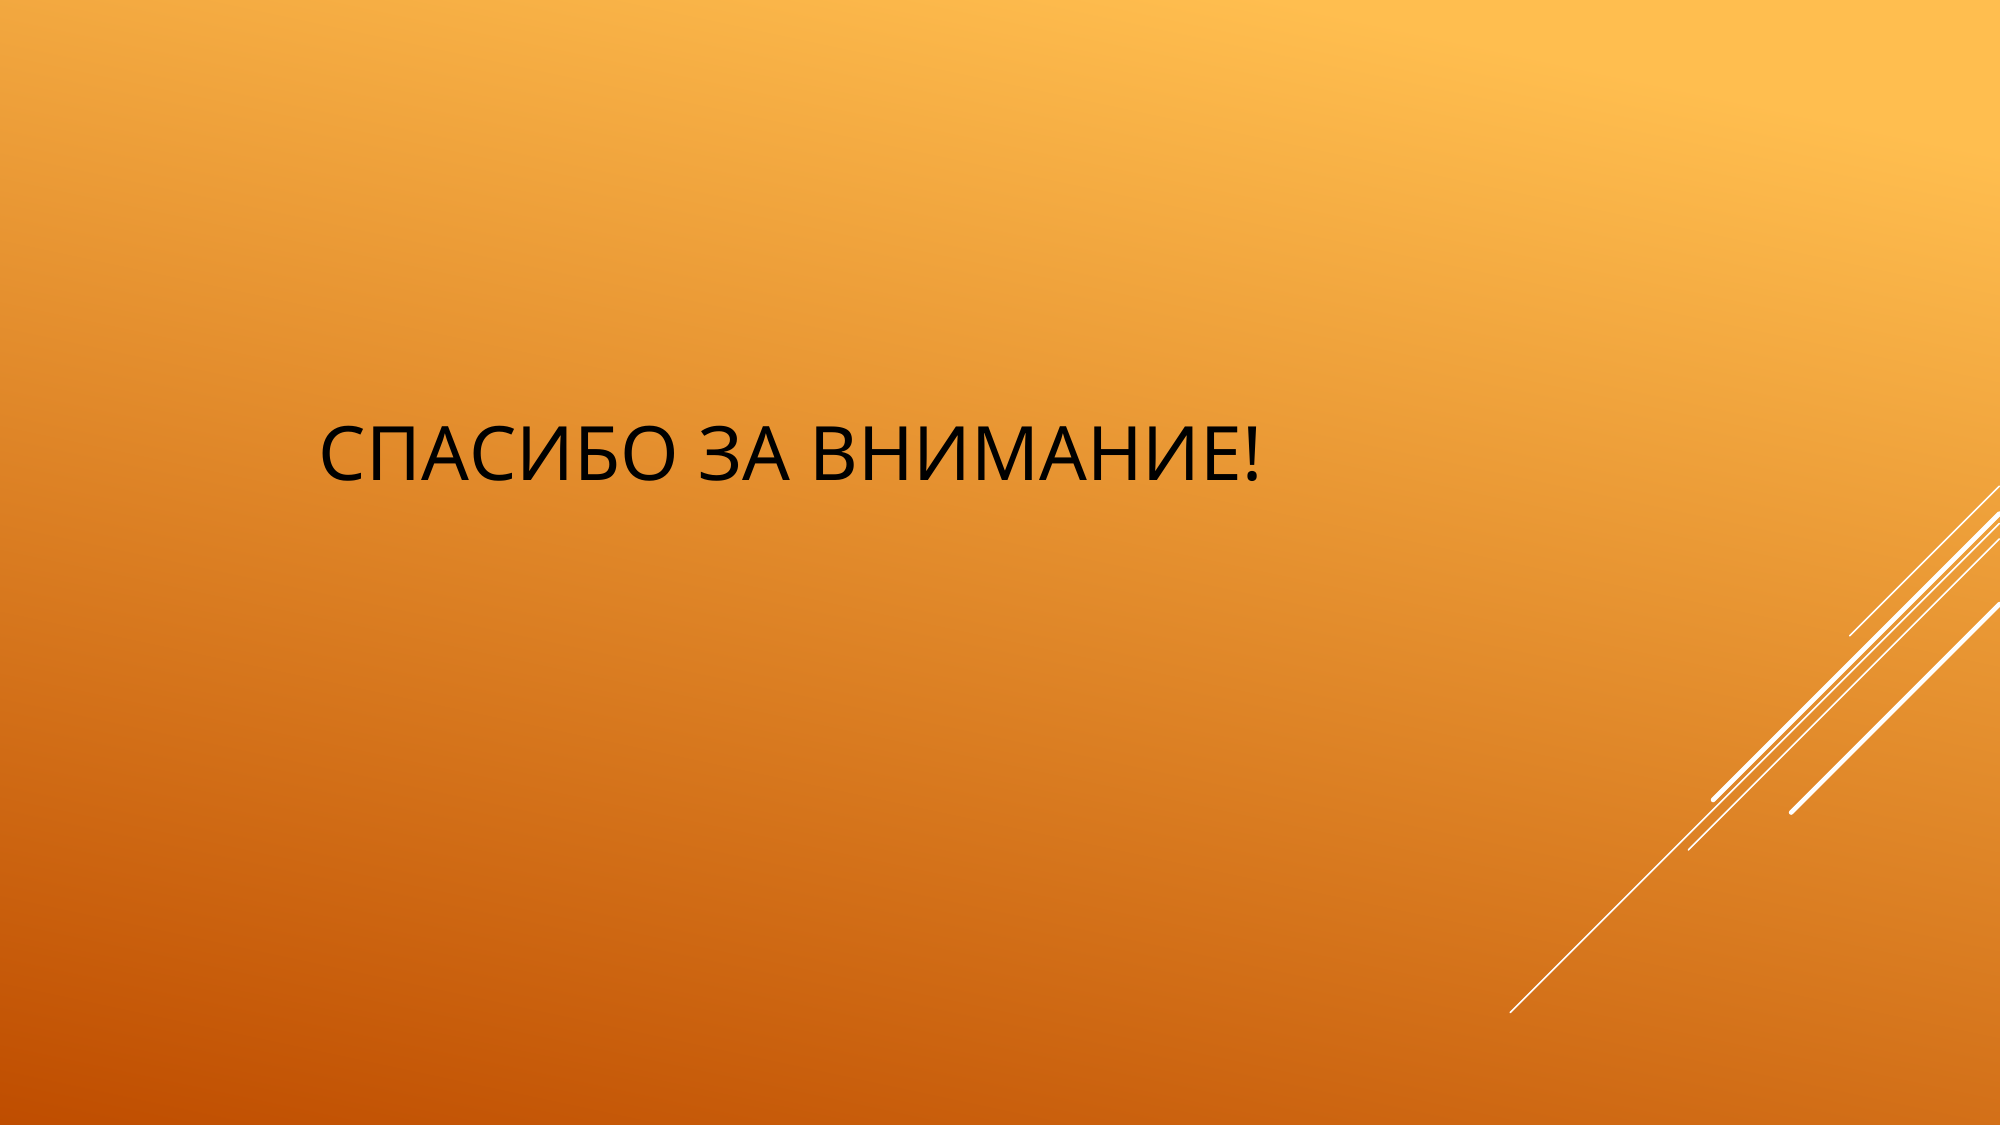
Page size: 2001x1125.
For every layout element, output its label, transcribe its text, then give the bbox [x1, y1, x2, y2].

title СПАСИБО ЗА ВНИМАНИЕ! [303, 338, 1513, 563]
